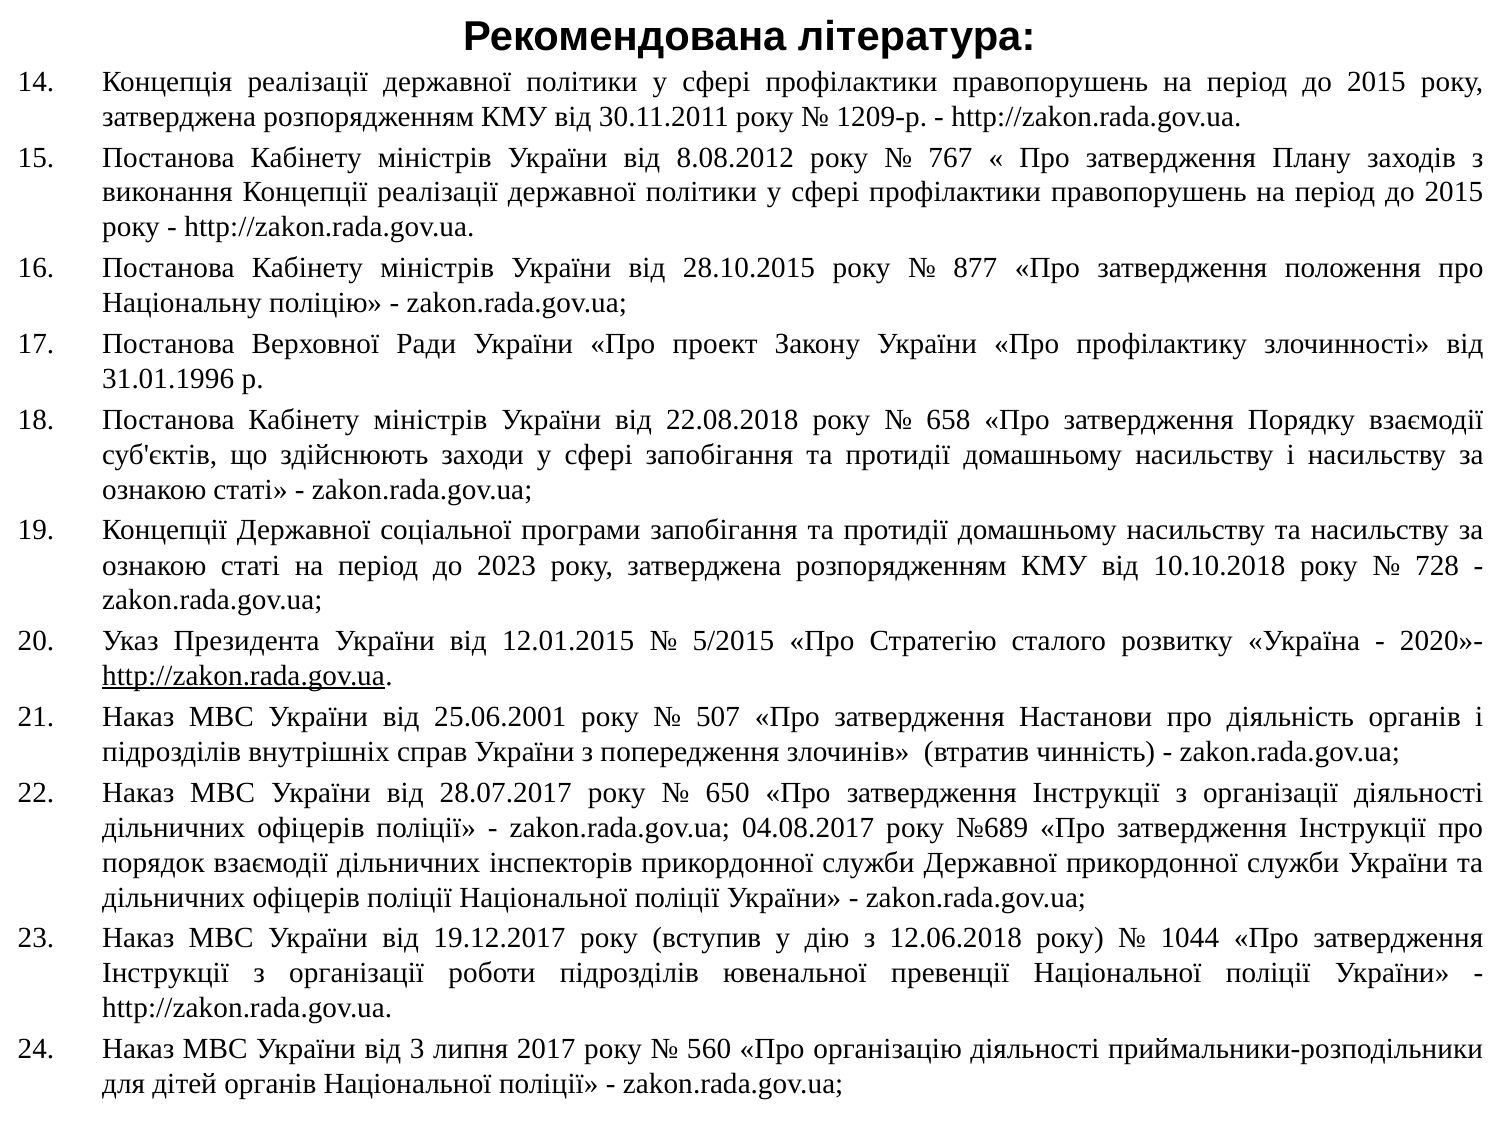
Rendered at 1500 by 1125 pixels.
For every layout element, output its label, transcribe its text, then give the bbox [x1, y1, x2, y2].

title Рекомендована література: [0, 0, 1499, 67]
list Концепція реалізації державної політики у сфері профілактики правопорушень на період до 2015 року, затверджена розпорядженням КМУ від 30.11.2011 року № 1209-р. - http://zakon.rada.gov.ua. Постанова Кабінету міністрів України від 8.08.2012 року № 767 « Про затвердження Плану заходів з виконання Концепції реалізації державної політики у сфері профілактики правопорушень на період до 2015 року - http://zakon.rada.gov.ua. Постанова Кабінету міністрів України від 28.10.2015 року № 877 «Про затвердження положення про Національну поліцію» - zakon.rada.gov.ua; Постанова Верховної Ради України «Про проект Закону України «Про профілактику злочинності» від 31.01.1996 р. Постанова Кабінету міністрів України від 22.08.2018 року № 658 «Про затвердження Порядку взаємодії суб'єктів, що здійснюють заходи у сфері запобігання та протидії домашньому насильству і насильству за ознакою статі» - zakon.rada.gov.ua; Концепції Державної соціальної програми запобігання та протидії домашньому насильству та насильству за ознакою статі на період до 2023 року, затверджена розпорядженням КМУ від 10.10.2018 року № 728 - zakon.rada.gov.ua; Указ Президента України від 12.01.2015 № 5/2015 «Про Стратегію сталого розвитку «Україна - 2020»- http://zakon.rada.gov.ua. Наказ МВС України від 25.06.2001 року № 507 «Про затвердження Настанови про діяльність органів і підрозділів внутрішніх справ України з попередження злочинів» (втратив чинність) - zakon.rada.gov.ua; Наказ МВС України від 28.07.2017 року № 650 «Про затвердження Інструкції з організації діяльності дільничних офіцерів поліції» - zakon.rada.gov.ua; 04.08.2017 року №689 «Про затвердження Інструкції про порядок взаємодії дільничних інспекторів прикордонної служби Державної прикордонної служби України та дільничних офіцерів поліції Національної поліції України» - zakon.rada.gov.ua; Наказ МВС України від 19.12.2017 року (вступив у дію з 12.06.2018 року) № 1044 «Про затвердження Інструкції з організації роботи підрозділів ювенальної превенції Національної поліції України» - http://zakon.rada.gov.ua. Наказ МВС України від 3 липня 2017 року № 560 «Про організацію діяльності приймальники-розподільники для дітей органів Національної поліції» - zakon.rada.gov.ua; [2, 54, 1500, 1125]
